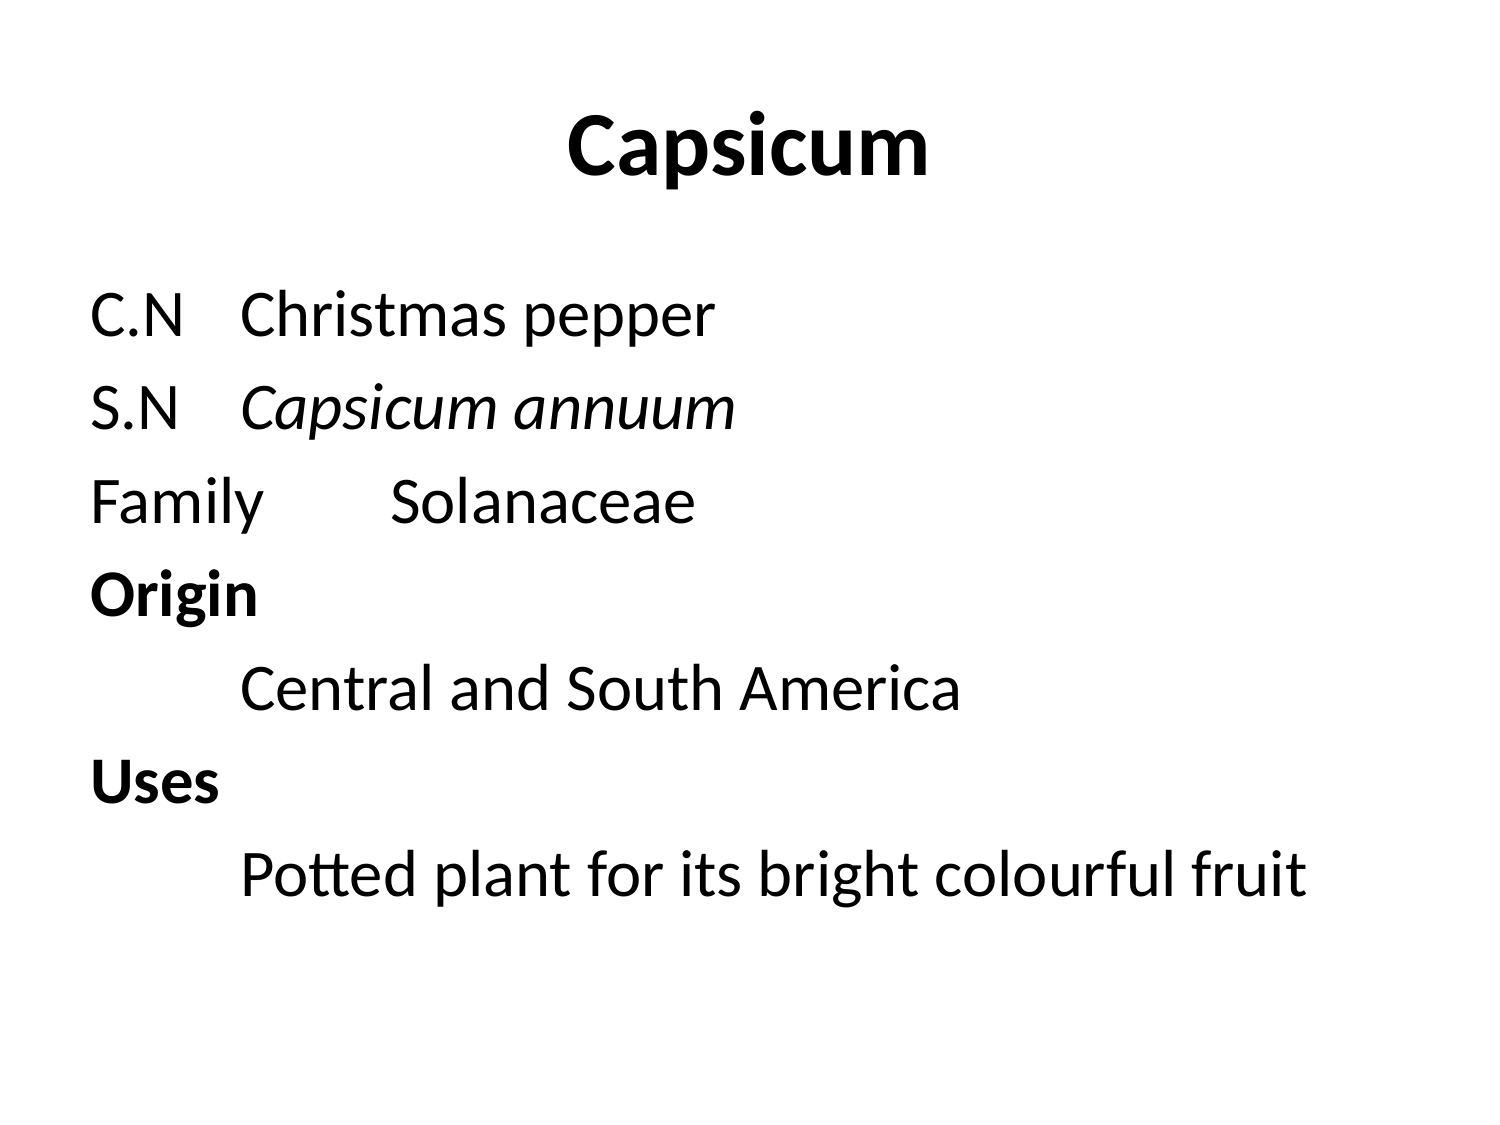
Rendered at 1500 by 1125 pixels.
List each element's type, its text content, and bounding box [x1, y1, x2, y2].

title Capsicum [75, 45, 1425, 233]
list C.N Christmas pepper S.N Capsicum annuum Family Solanaceae Origin Central and South America Uses Potted plant for its bright colourful fruit [75, 262, 1425, 1005]
